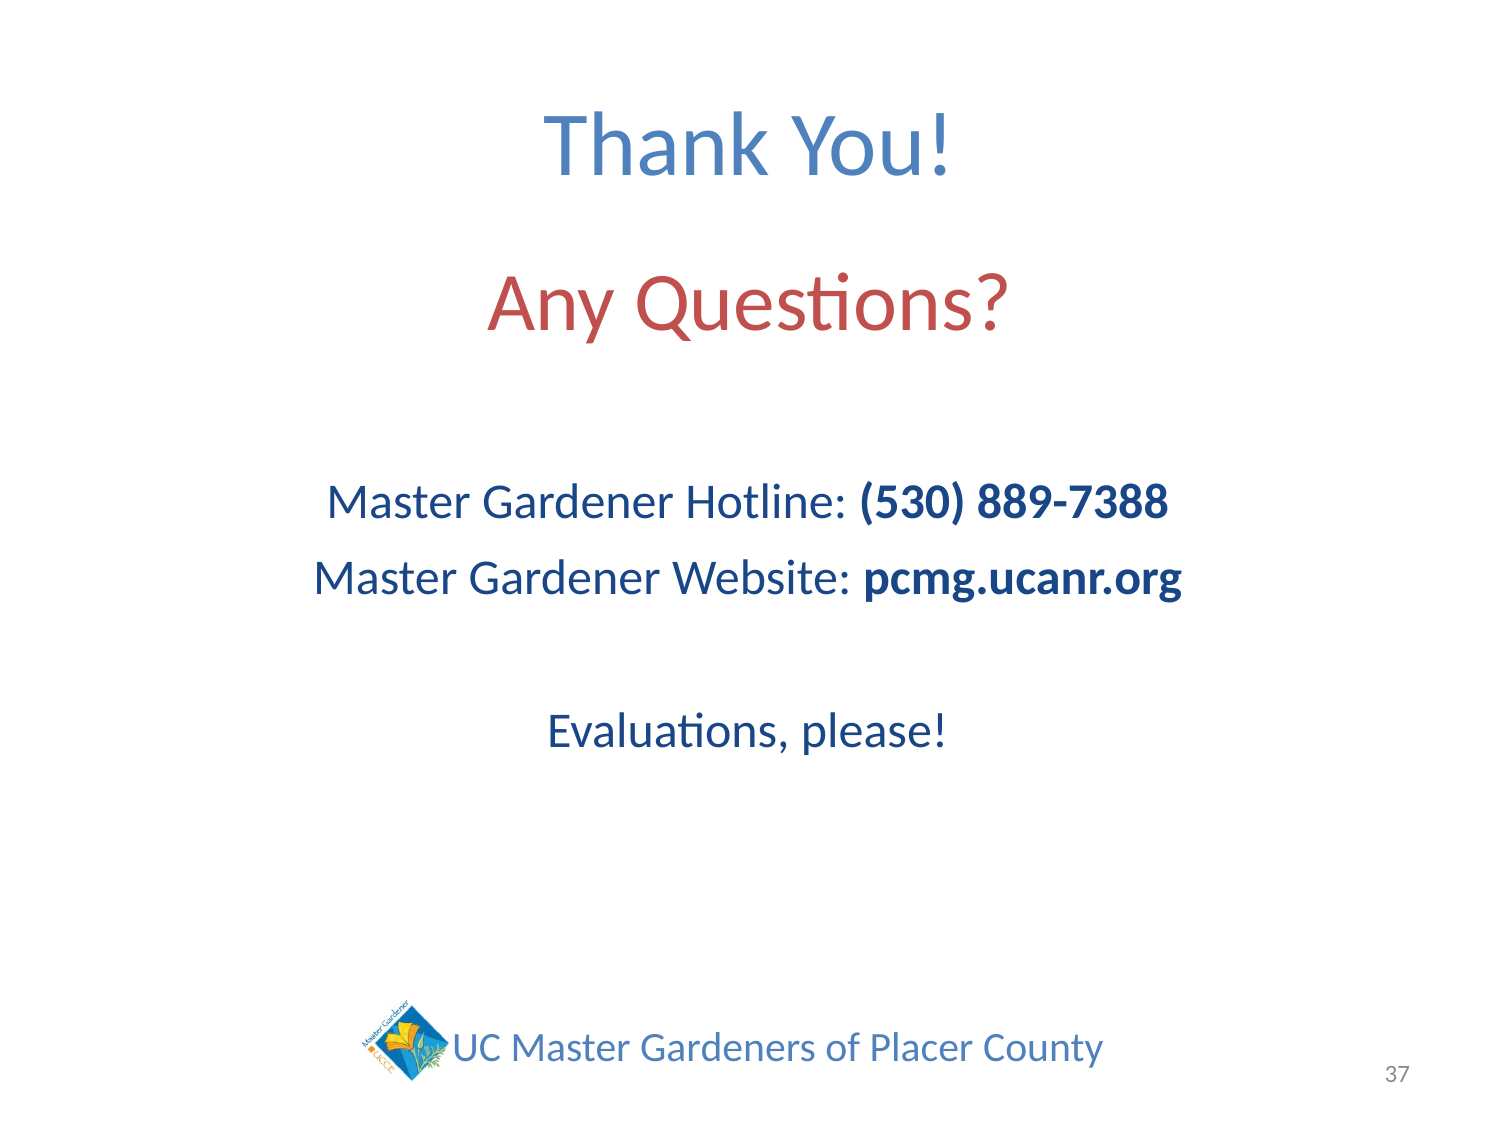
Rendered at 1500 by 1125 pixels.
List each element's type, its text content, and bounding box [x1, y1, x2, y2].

list Master Gardener Hotline: (530) 889-7388 Master Gardener Website: pcmg.ucanr.org Evaluations, please! [72, 385, 1423, 1034]
title Thank You! [75, 45, 1425, 233]
slide_number 37 [1200, 1042, 1425, 1103]
picture [361, 1034, 450, 1082]
list Any Questions? [75, 249, 1425, 355]
